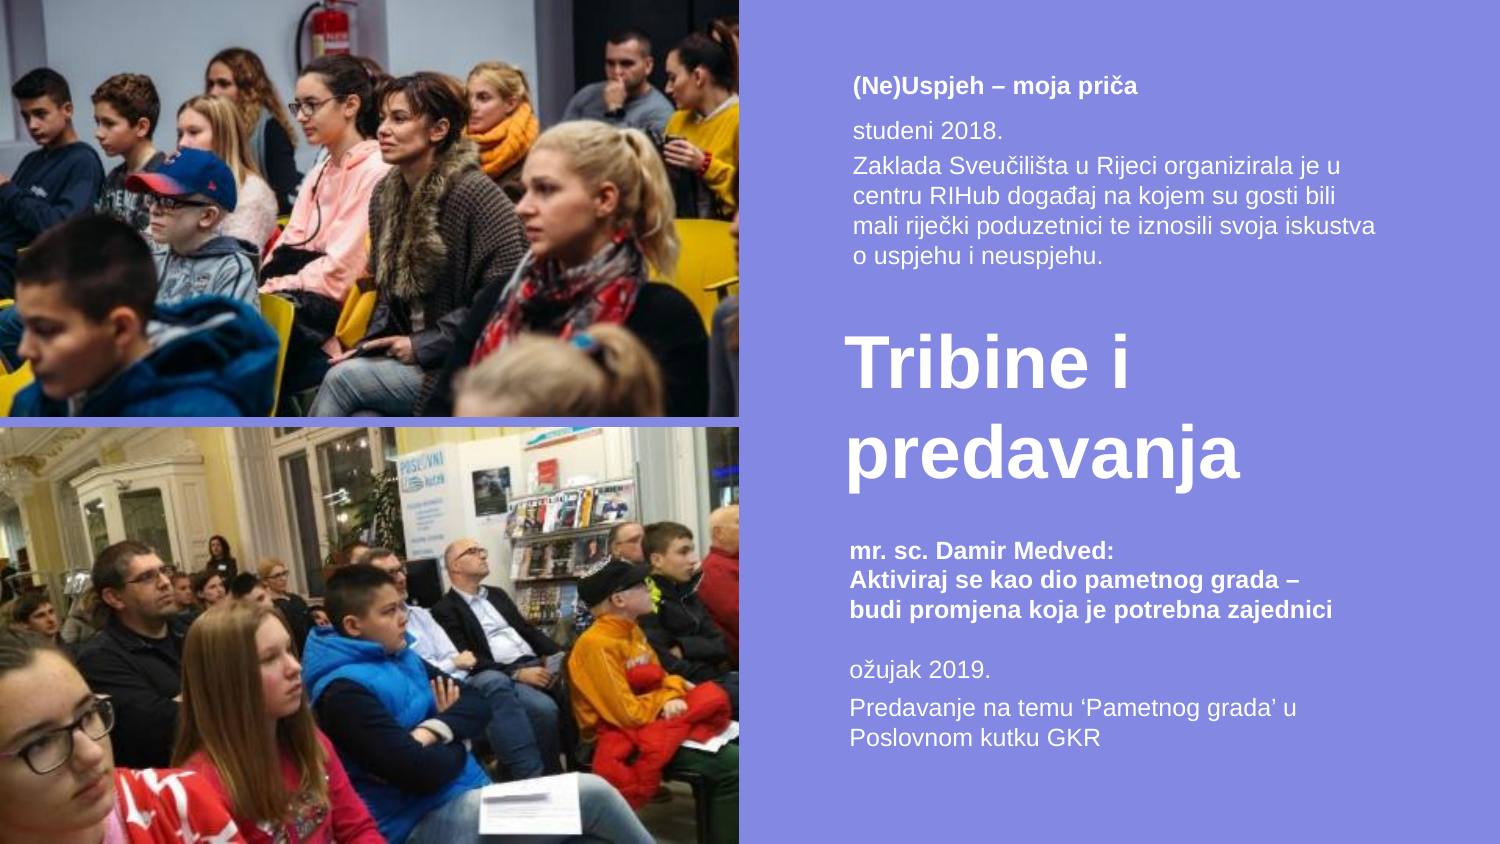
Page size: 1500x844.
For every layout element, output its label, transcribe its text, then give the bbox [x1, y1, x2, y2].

picture [0, 0, 739, 417]
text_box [837, 61, 1394, 313]
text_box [834, 526, 1391, 825]
list Tribine i predavanja [829, 295, 1500, 511]
picture [0, 427, 739, 844]
